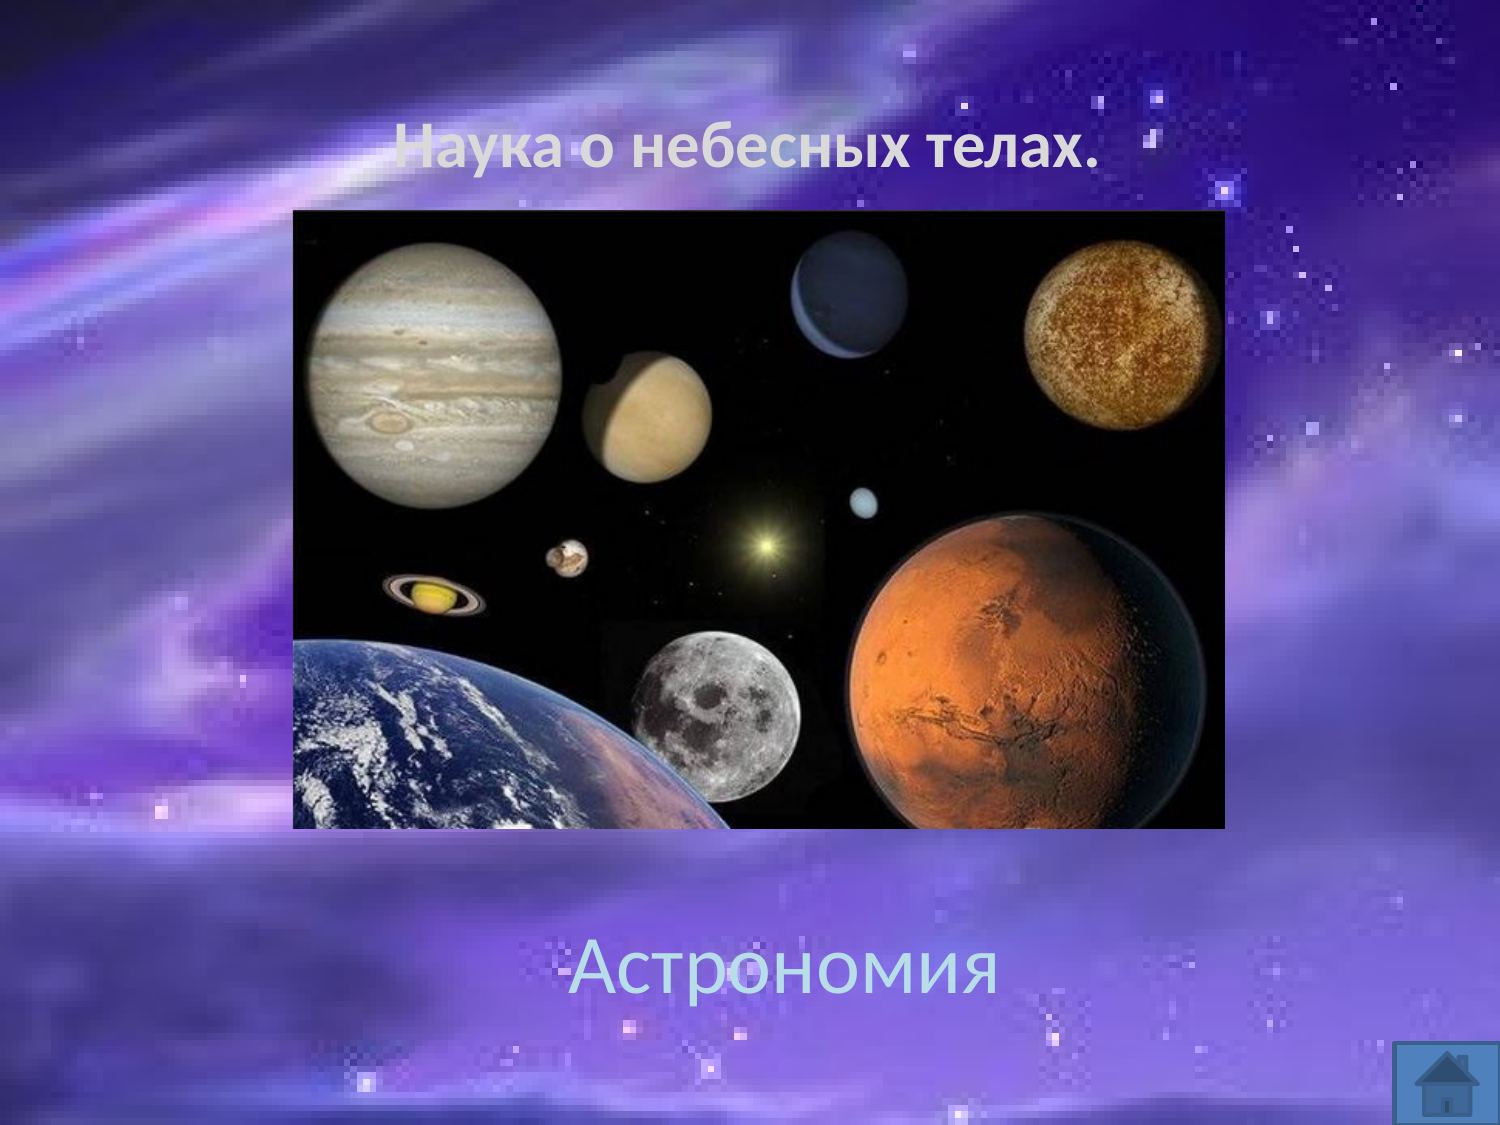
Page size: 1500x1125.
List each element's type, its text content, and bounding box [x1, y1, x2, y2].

text_box [1392, 1041, 1500, 1125]
text_box Наука о небесных телах. [378, 93, 1117, 189]
picture [0, 0, 1500, 1125]
text_box Астрономия [503, 902, 1067, 1018]
